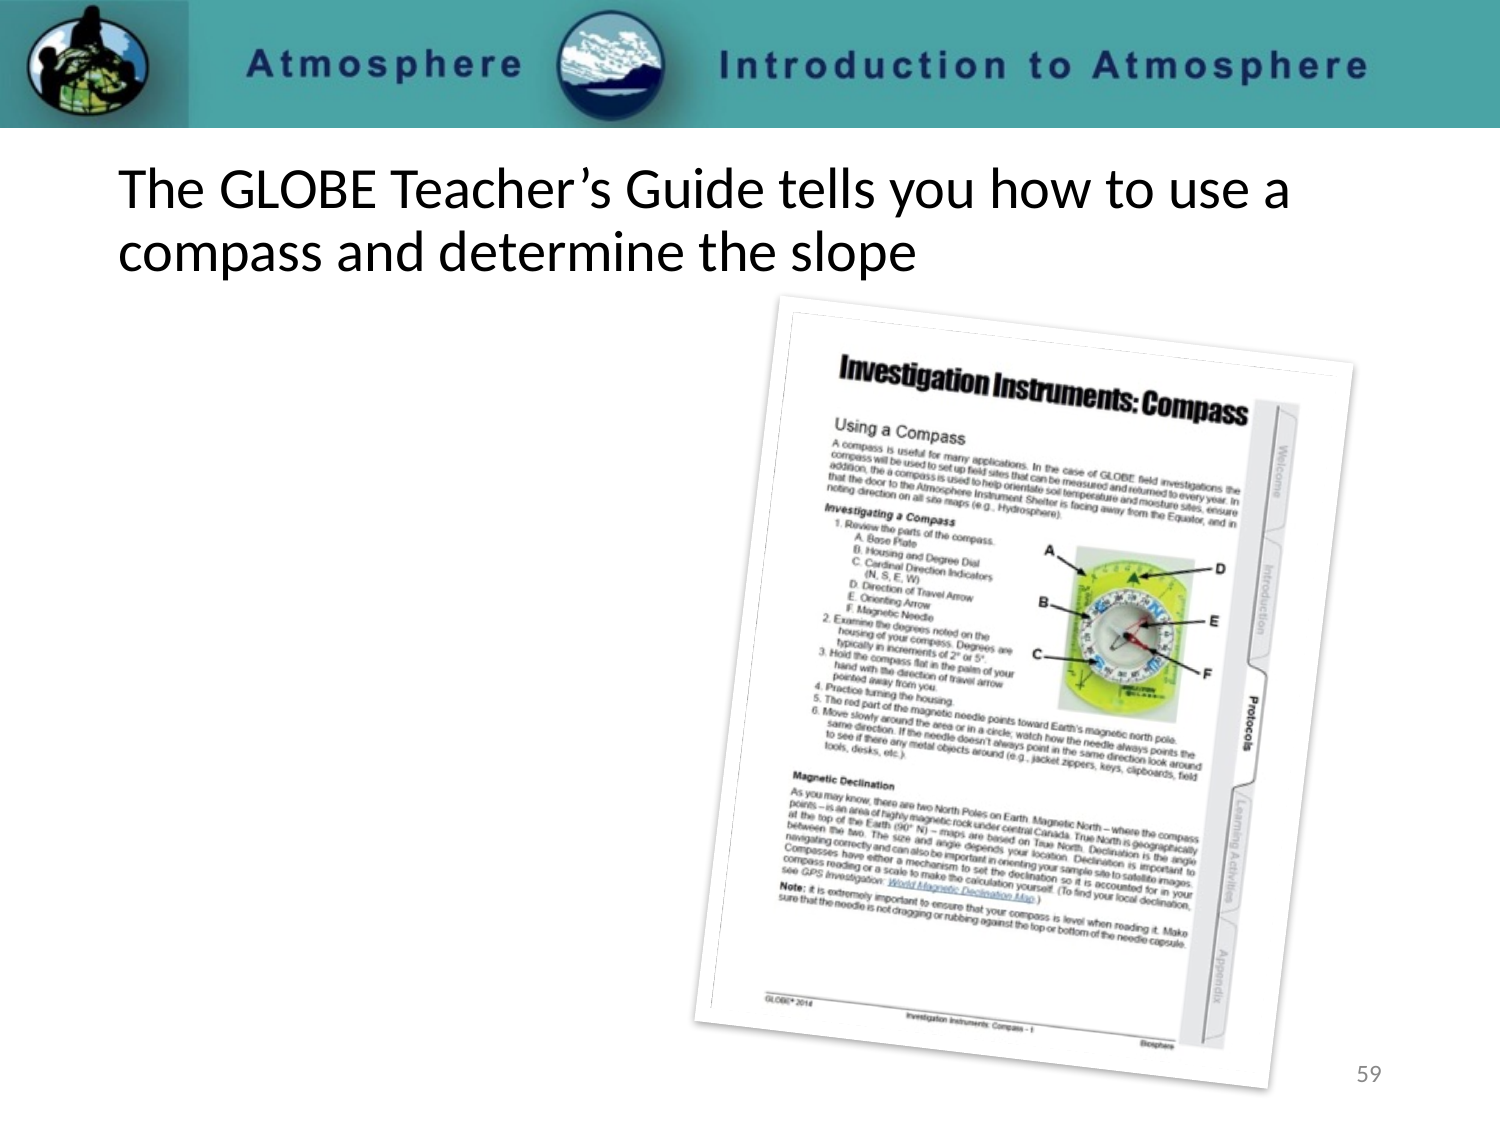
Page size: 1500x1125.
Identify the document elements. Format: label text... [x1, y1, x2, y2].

picture [0, 0, 1500, 129]
title The GLOBE Teacher’s Guide tells you how to use a compass and determine the slope [103, 136, 1397, 331]
picture [712, 313, 1337, 1072]
slide_number 58 [1059, 1042, 1397, 1103]
